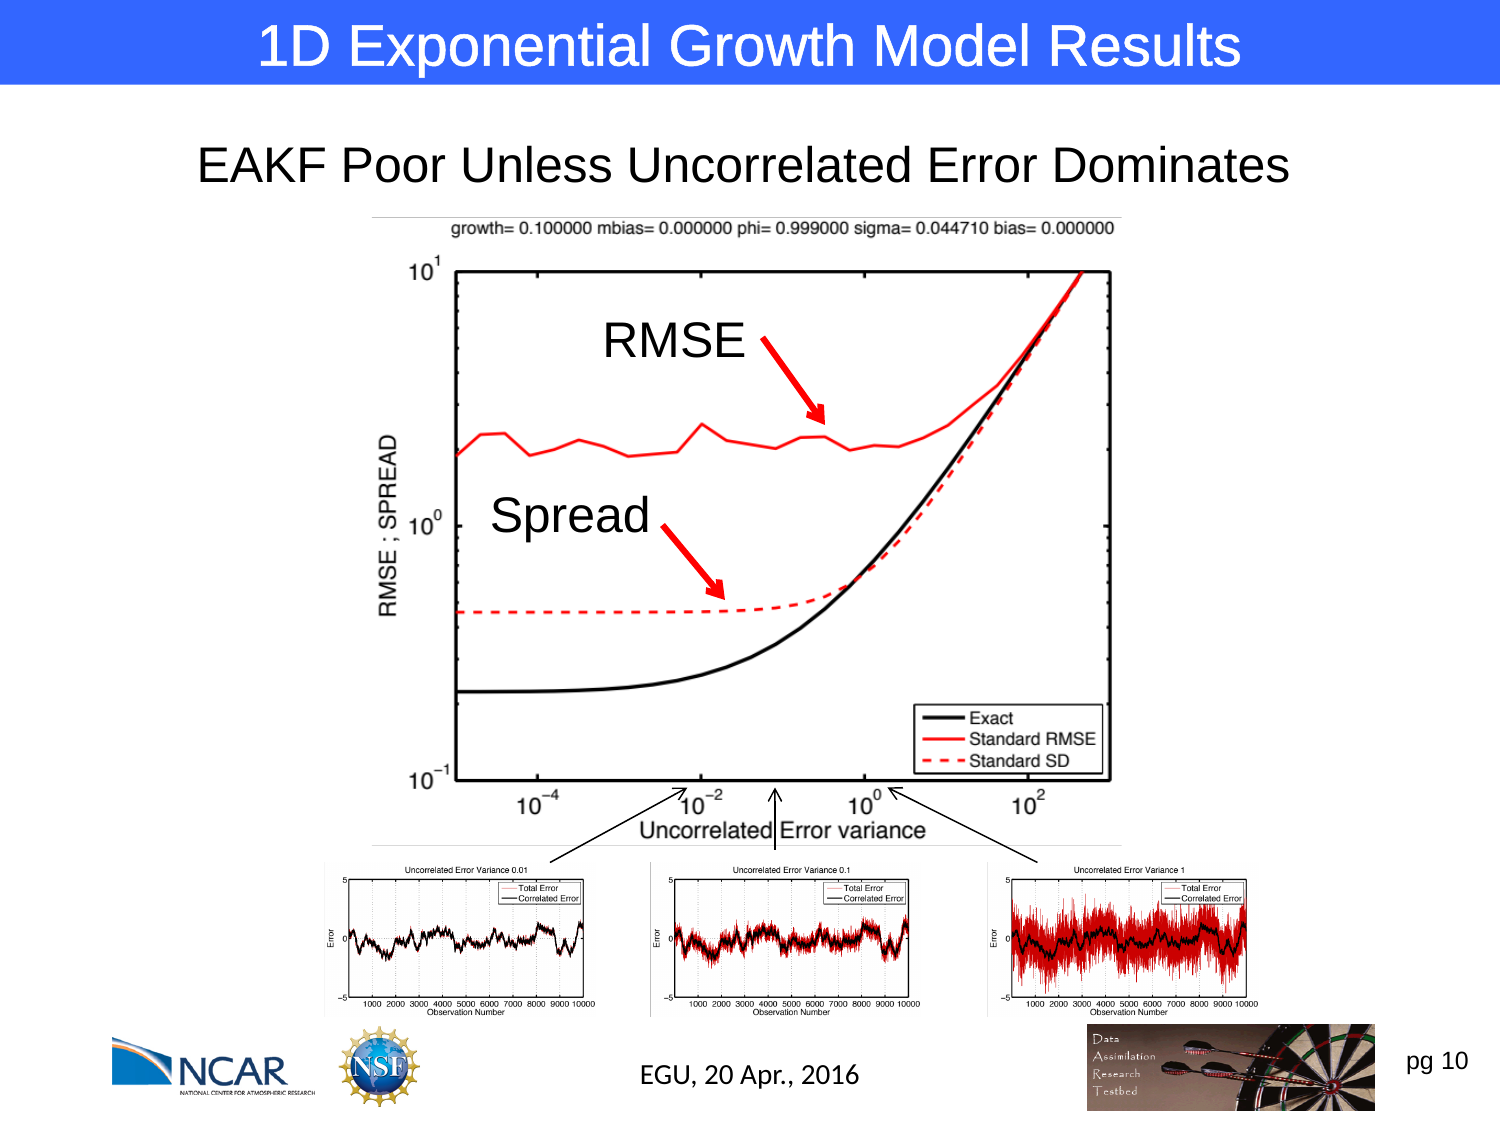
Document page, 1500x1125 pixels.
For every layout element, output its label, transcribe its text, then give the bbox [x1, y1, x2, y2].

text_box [662, 524, 726, 601]
footer EGU, 20 Apr., 2016 [512, 1042, 988, 1103]
picture [371, 212, 1122, 846]
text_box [762, 337, 826, 426]
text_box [549, 787, 688, 863]
picture [112, 1037, 315, 1095]
picture [337, 1024, 421, 1108]
picture [1087, 1024, 1375, 1111]
text_box EAKF Poor Unless Uncorrelated Error Dominates [24, 124, 1463, 200]
text_box 1D Exponential Growth Model Results [0, 0, 1500, 85]
picture [649, 862, 921, 1017]
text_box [887, 787, 1038, 863]
picture [987, 862, 1259, 1017]
picture [324, 862, 596, 1017]
